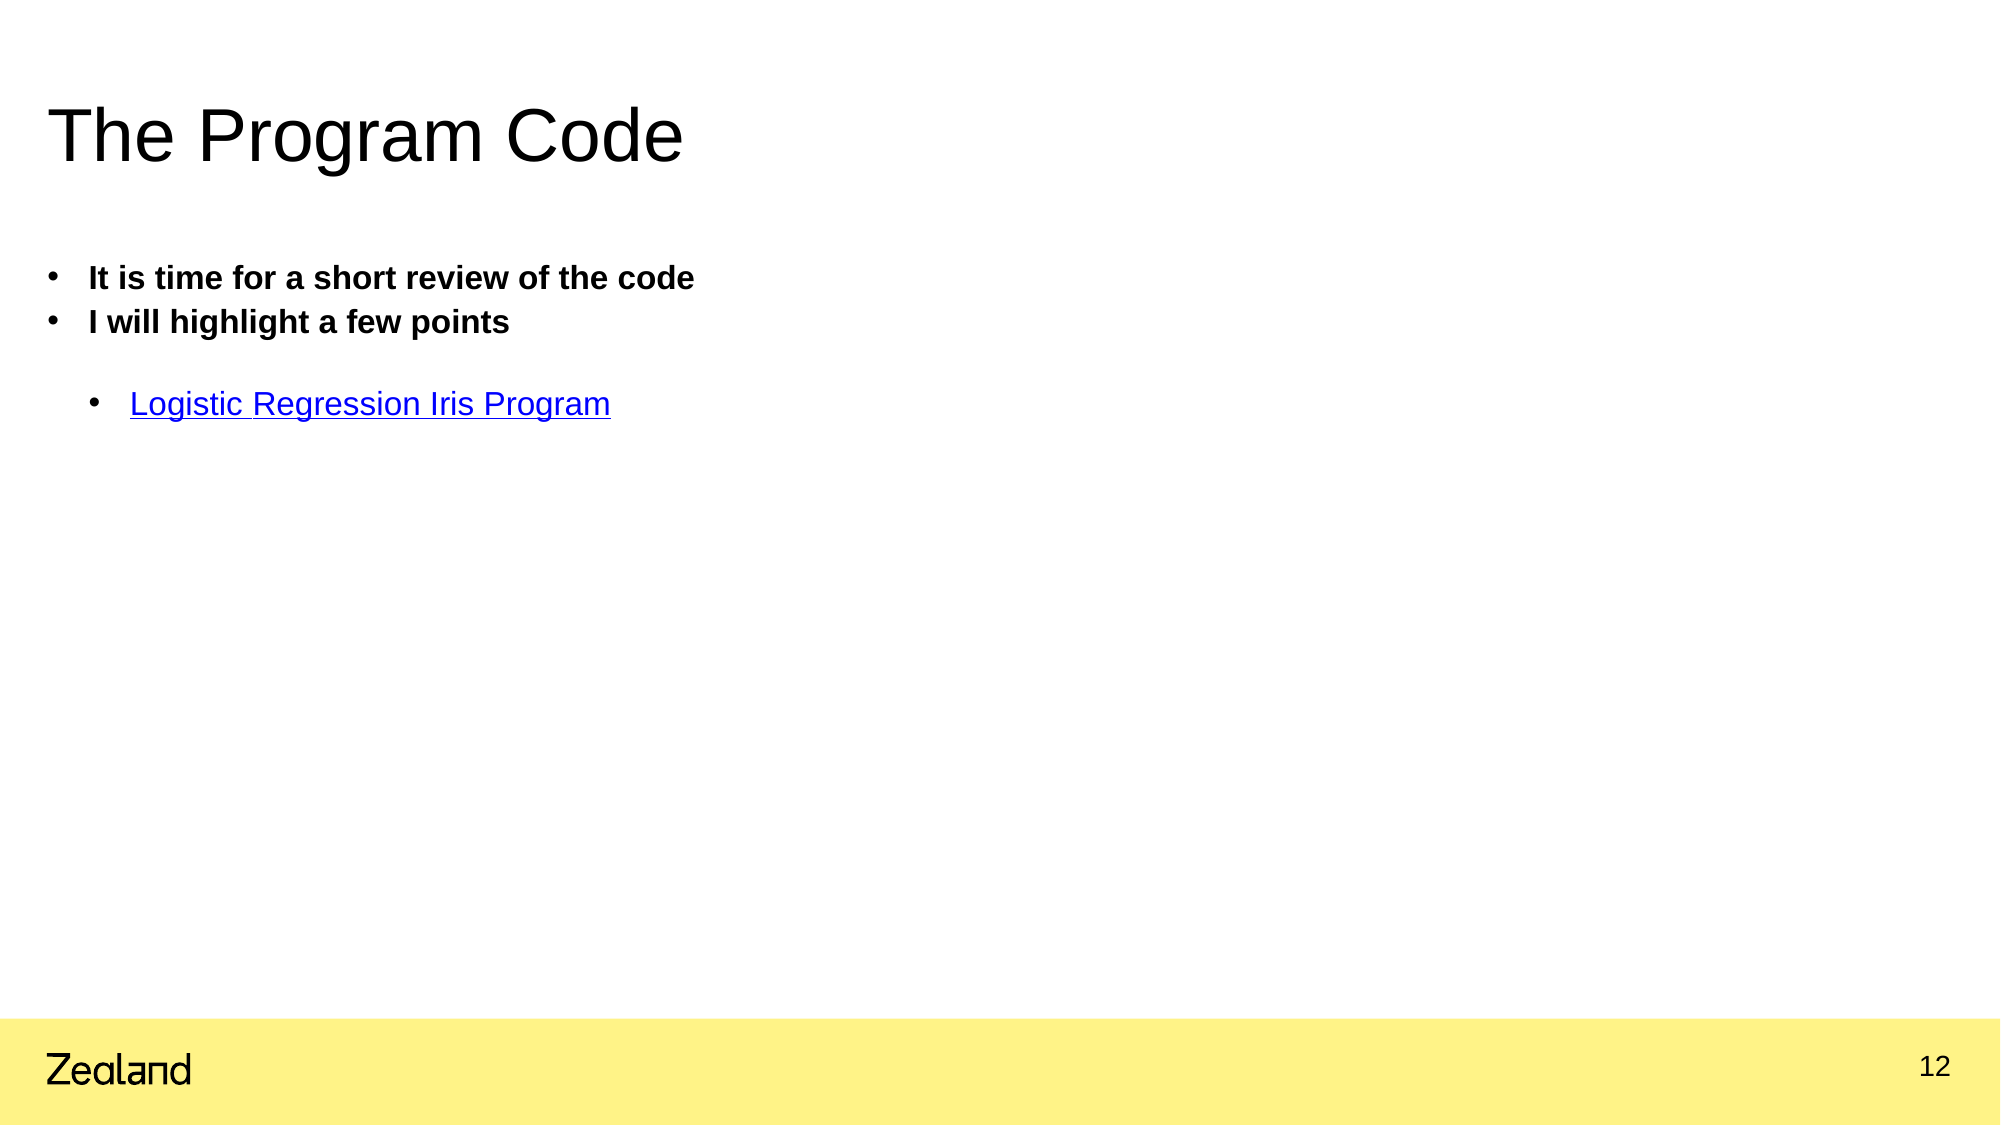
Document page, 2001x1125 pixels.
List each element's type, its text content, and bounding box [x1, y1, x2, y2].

list It is time for a short review of the code I will highlight a few points Logistic Regression Iris Program [47, 252, 1953, 945]
slide_number 12 [1910, 1053, 1952, 1083]
title The Program Code [47, 96, 1953, 232]
